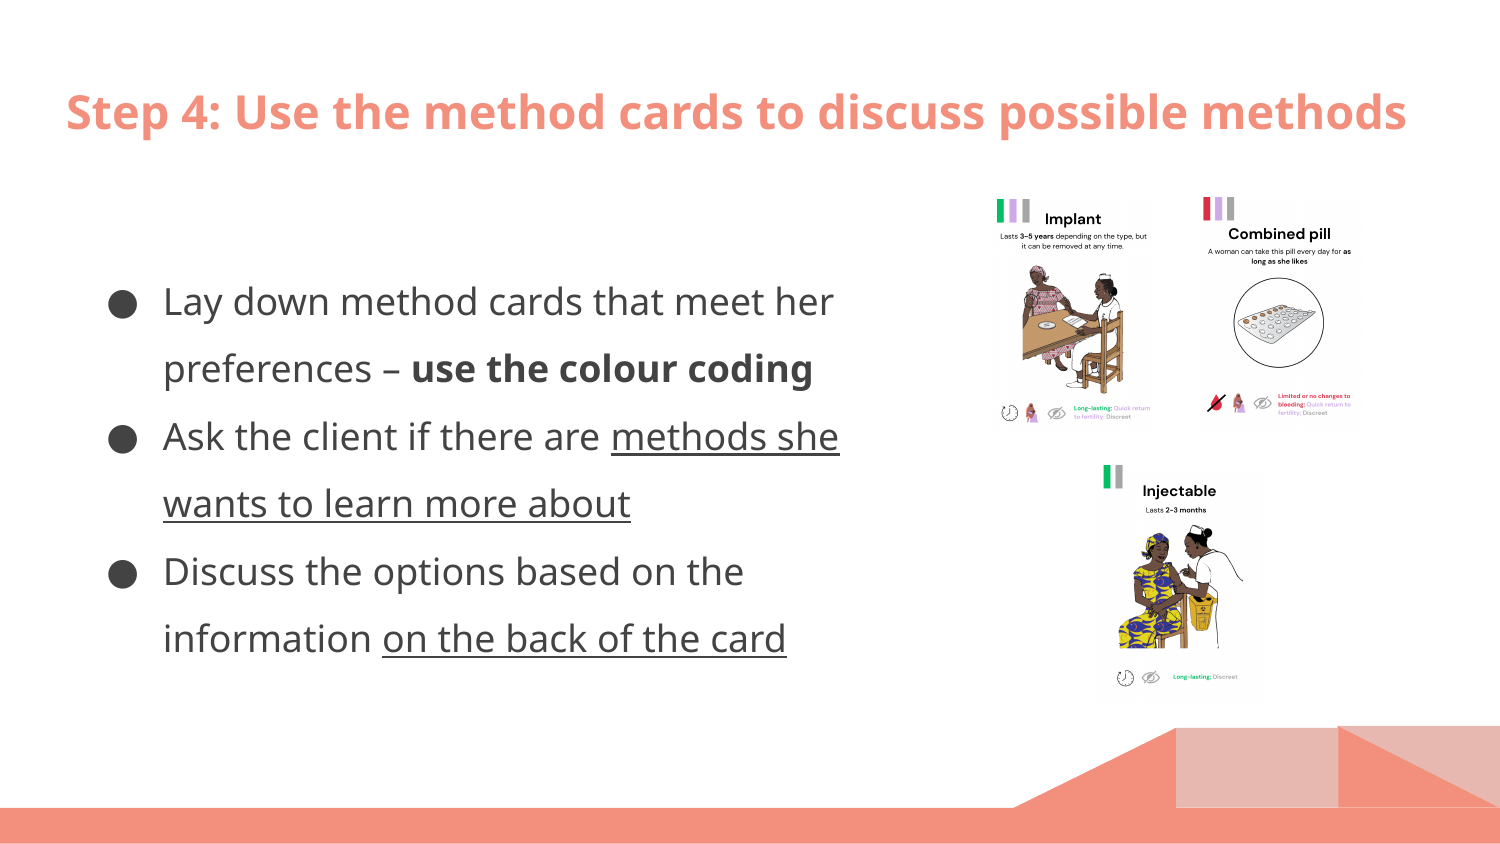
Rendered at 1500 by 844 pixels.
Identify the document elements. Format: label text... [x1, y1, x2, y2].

text_box Lay down method cards that meet her preferences – use the colour coding Ask the client if there are methods she wants to learn more about Discuss the options based on the information on the back of the card [72, 240, 921, 635]
picture [1195, 196, 1365, 436]
picture [988, 199, 1158, 438]
title Step 4: Use the method cards to discuss possible methods [51, 67, 1449, 167]
picture [1094, 464, 1264, 704]
